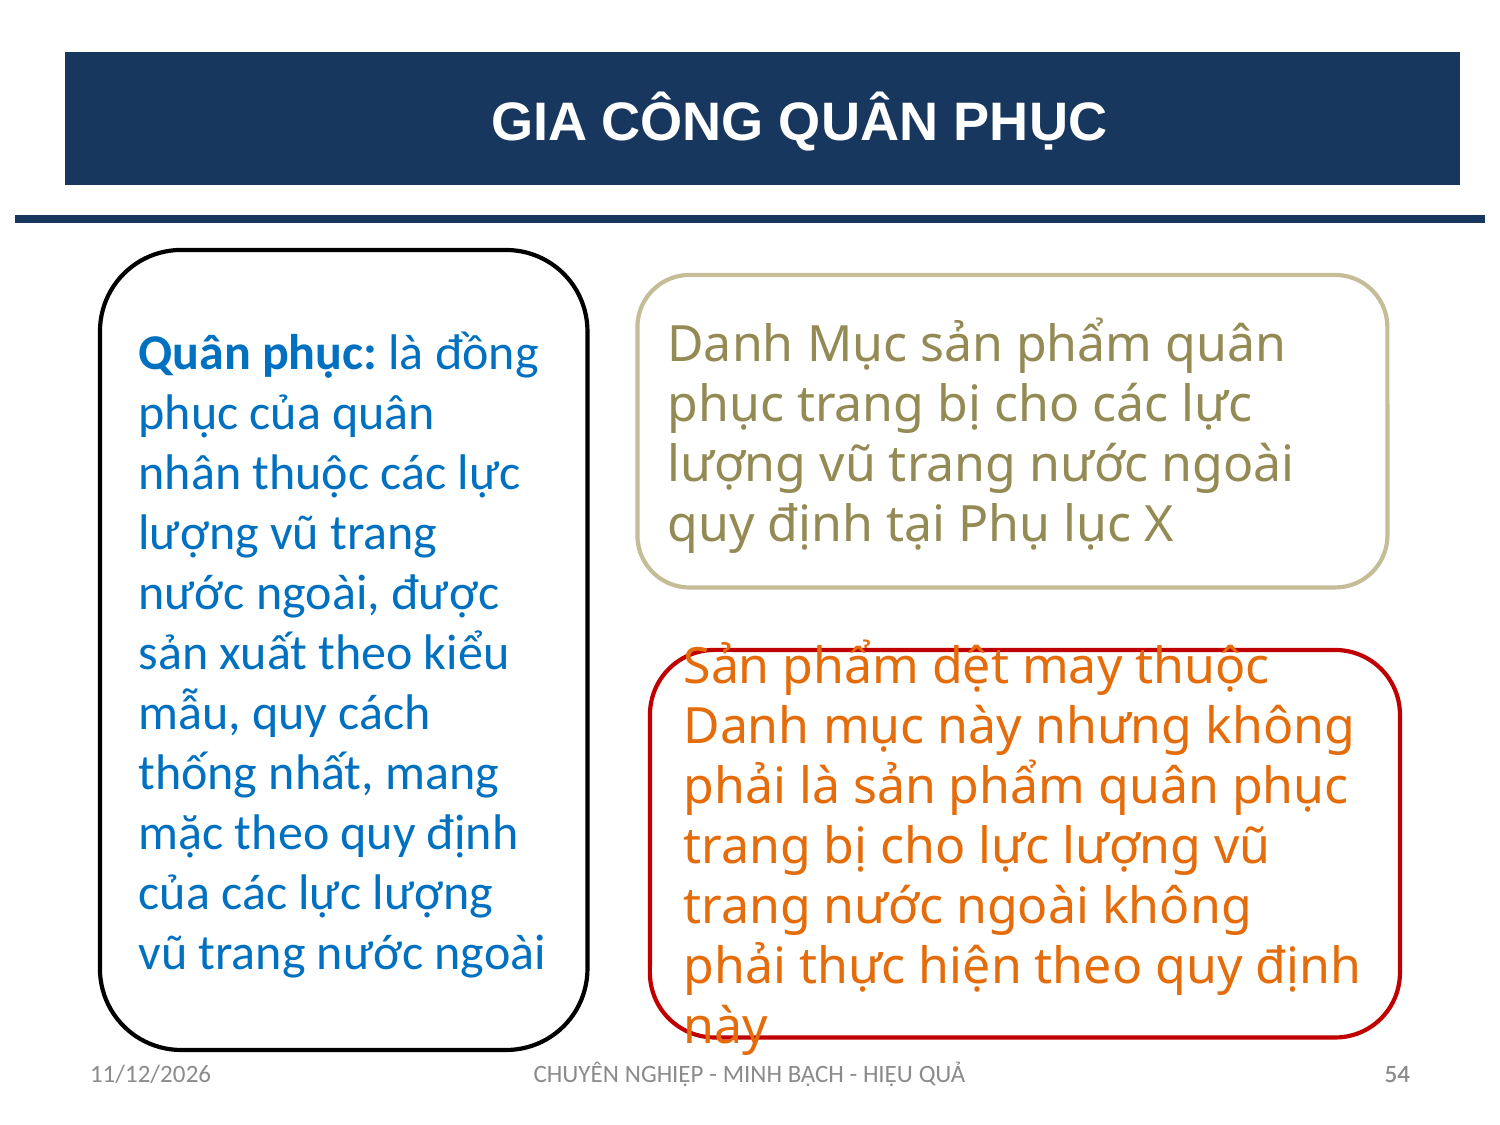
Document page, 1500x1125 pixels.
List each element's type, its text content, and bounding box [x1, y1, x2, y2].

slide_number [75, 1042, 425, 1103]
text_box 54 [1074, 1042, 1425, 1103]
text_box Danh Mục sản phẩm quân phục trang bị cho các lực lượng vũ trang nước ngoài quy định tại Phụ lục X [635, 272, 1390, 590]
footer CHUYÊN NGHIỆP - MINH BẠCH - HIỆU QUẢ [512, 1042, 988, 1103]
text_box [10, 210, 1490, 227]
text_box Sản phẩm dệt may thuộc Danh mục này nhưng không phải là sản phẩm quân phục trang bị cho lực lượng vũ trang nước ngoài không phải thực hiện theo quy định này [647, 647, 1403, 1040]
text_box Quân phục: là đồng phục của quân nhân thuộc các lực lượng vũ trang nước ngoài, được sản xuất theo kiểu mẫu, quy cách thống nhất, mang mặc theo quy định của các lực lượng vũ trang nước ngoài [97, 247, 590, 1053]
text_box GIA CÔNG QUÂN PHỤC [60, 48, 1465, 189]
